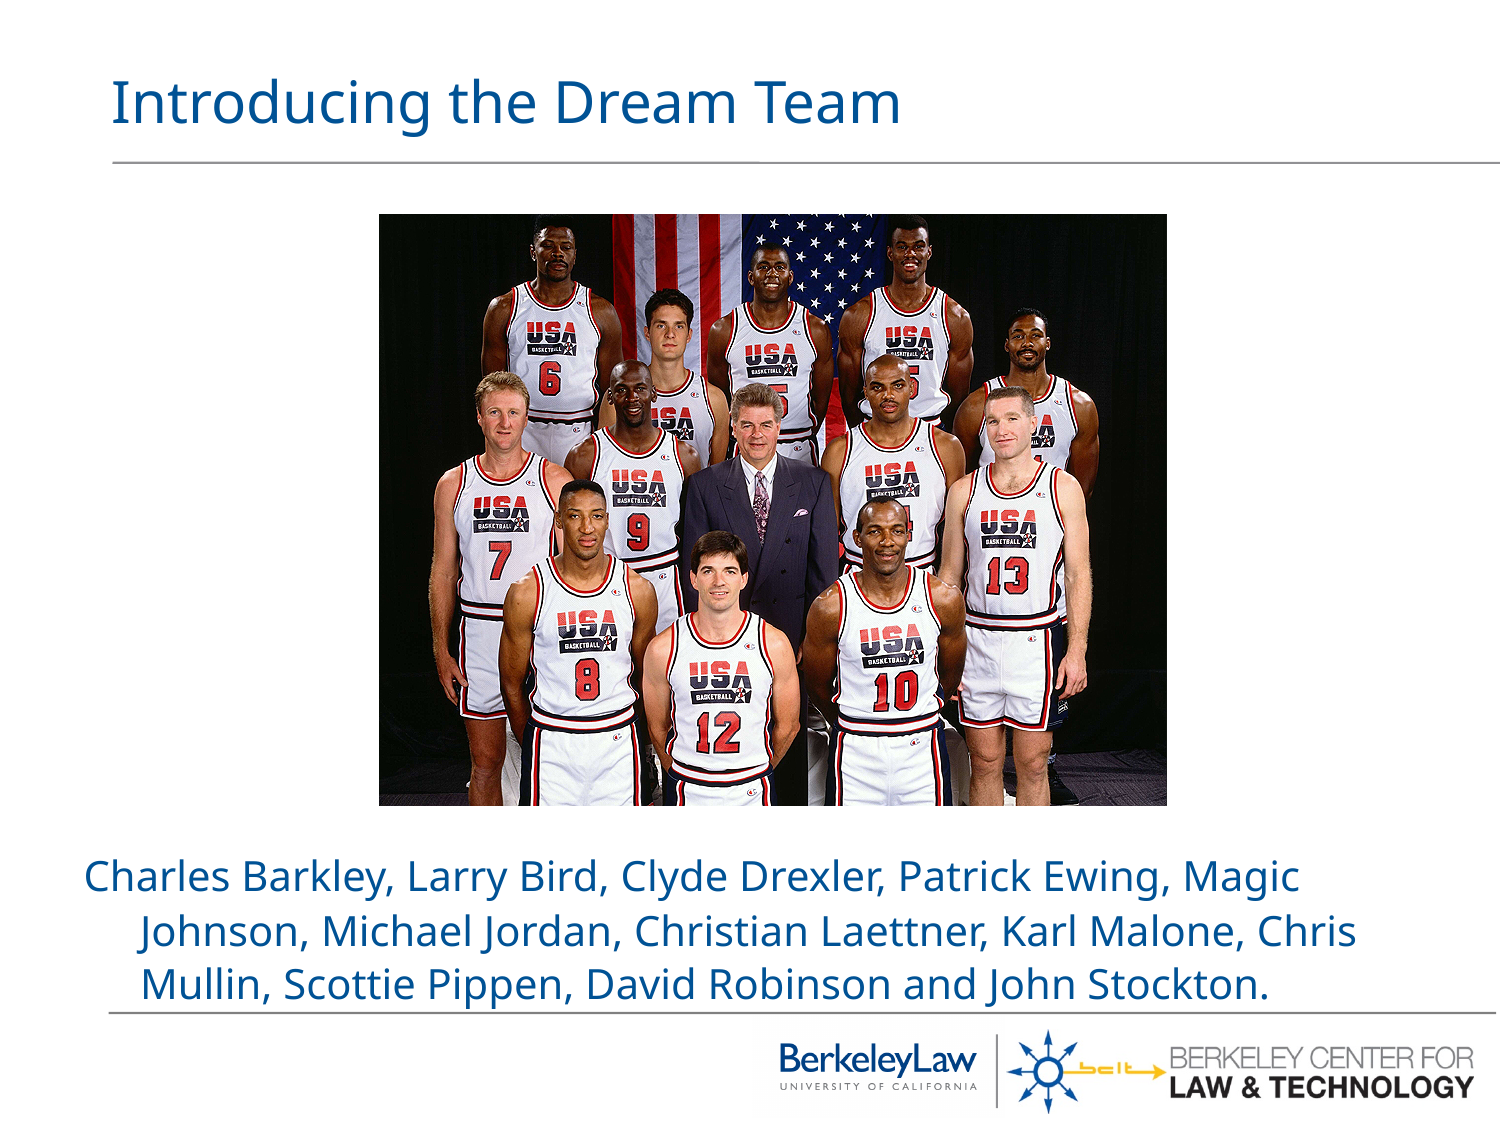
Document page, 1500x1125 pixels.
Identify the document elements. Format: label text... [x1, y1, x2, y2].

picture [1006, 1029, 1474, 1114]
list Charles Barkley, Larry Bird, Clyde Drexler, Patrick Ewing, Magic Johnson, Michael Jordan, Christian Laettner, Karl Malone, Chris Mullin, Scottie Pippen, David Robinson and John Stockton. [83, 250, 1411, 998]
picture [378, 214, 1167, 806]
title Introducing the Dream Team [111, 68, 1407, 226]
